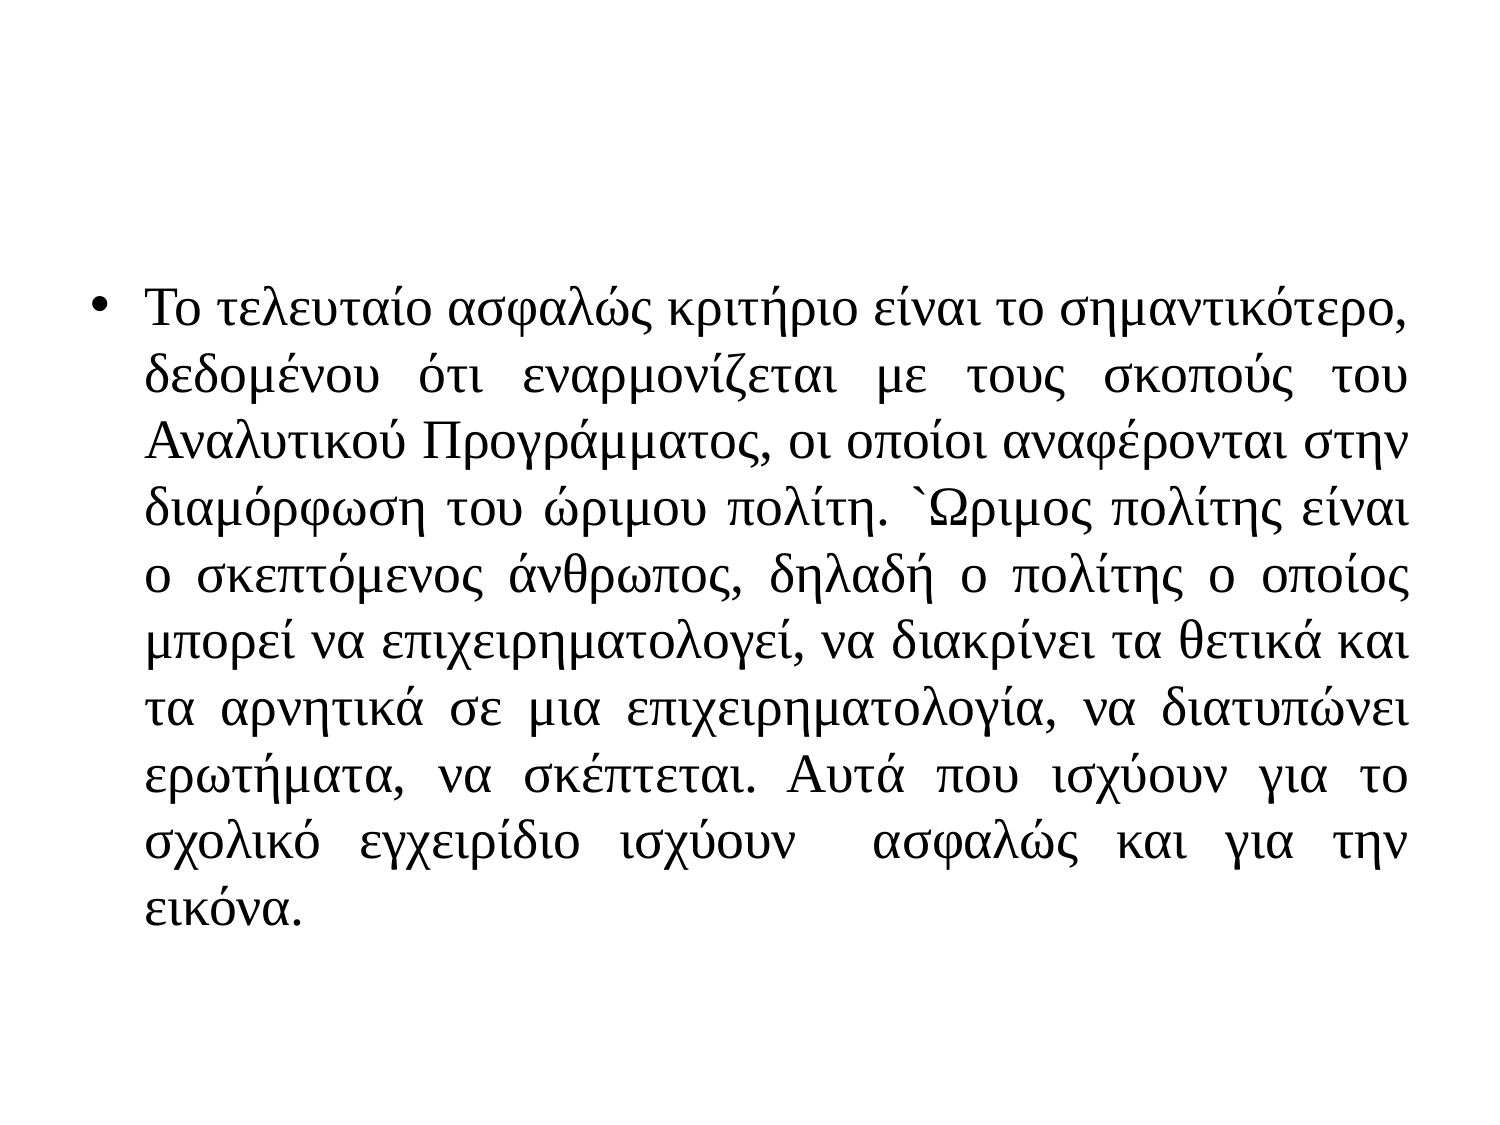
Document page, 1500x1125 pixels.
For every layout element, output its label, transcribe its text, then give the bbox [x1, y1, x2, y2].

list Το τελευταίο ασφαλώς κριτήριο είναι το σημαντικότερο, δεδομένου ότι εναρμονίζεται με τους σκοπούς του Αναλυτικού Προγράμματος, οι οποίοι αναφέρονται στην διαμόρφωση του ώριμου πολίτη. `Ωριμος πολίτης είναι ο σκεπτόμενος άνθρωπος, δηλαδή ο πολίτης ο οποίος μπορεί να επιχειρηματολογεί, να διακρίνει τα θετικά και τα αρνητικά σε μια επιχειρηματολογία, να διατυπώνει ερωτήματα, να σκέπτεται. Αυτά που ισχύουν για το σχολικό εγχειρίδιο ισχύουν ασφαλώς και για την εικόνα. [75, 262, 1425, 1005]
